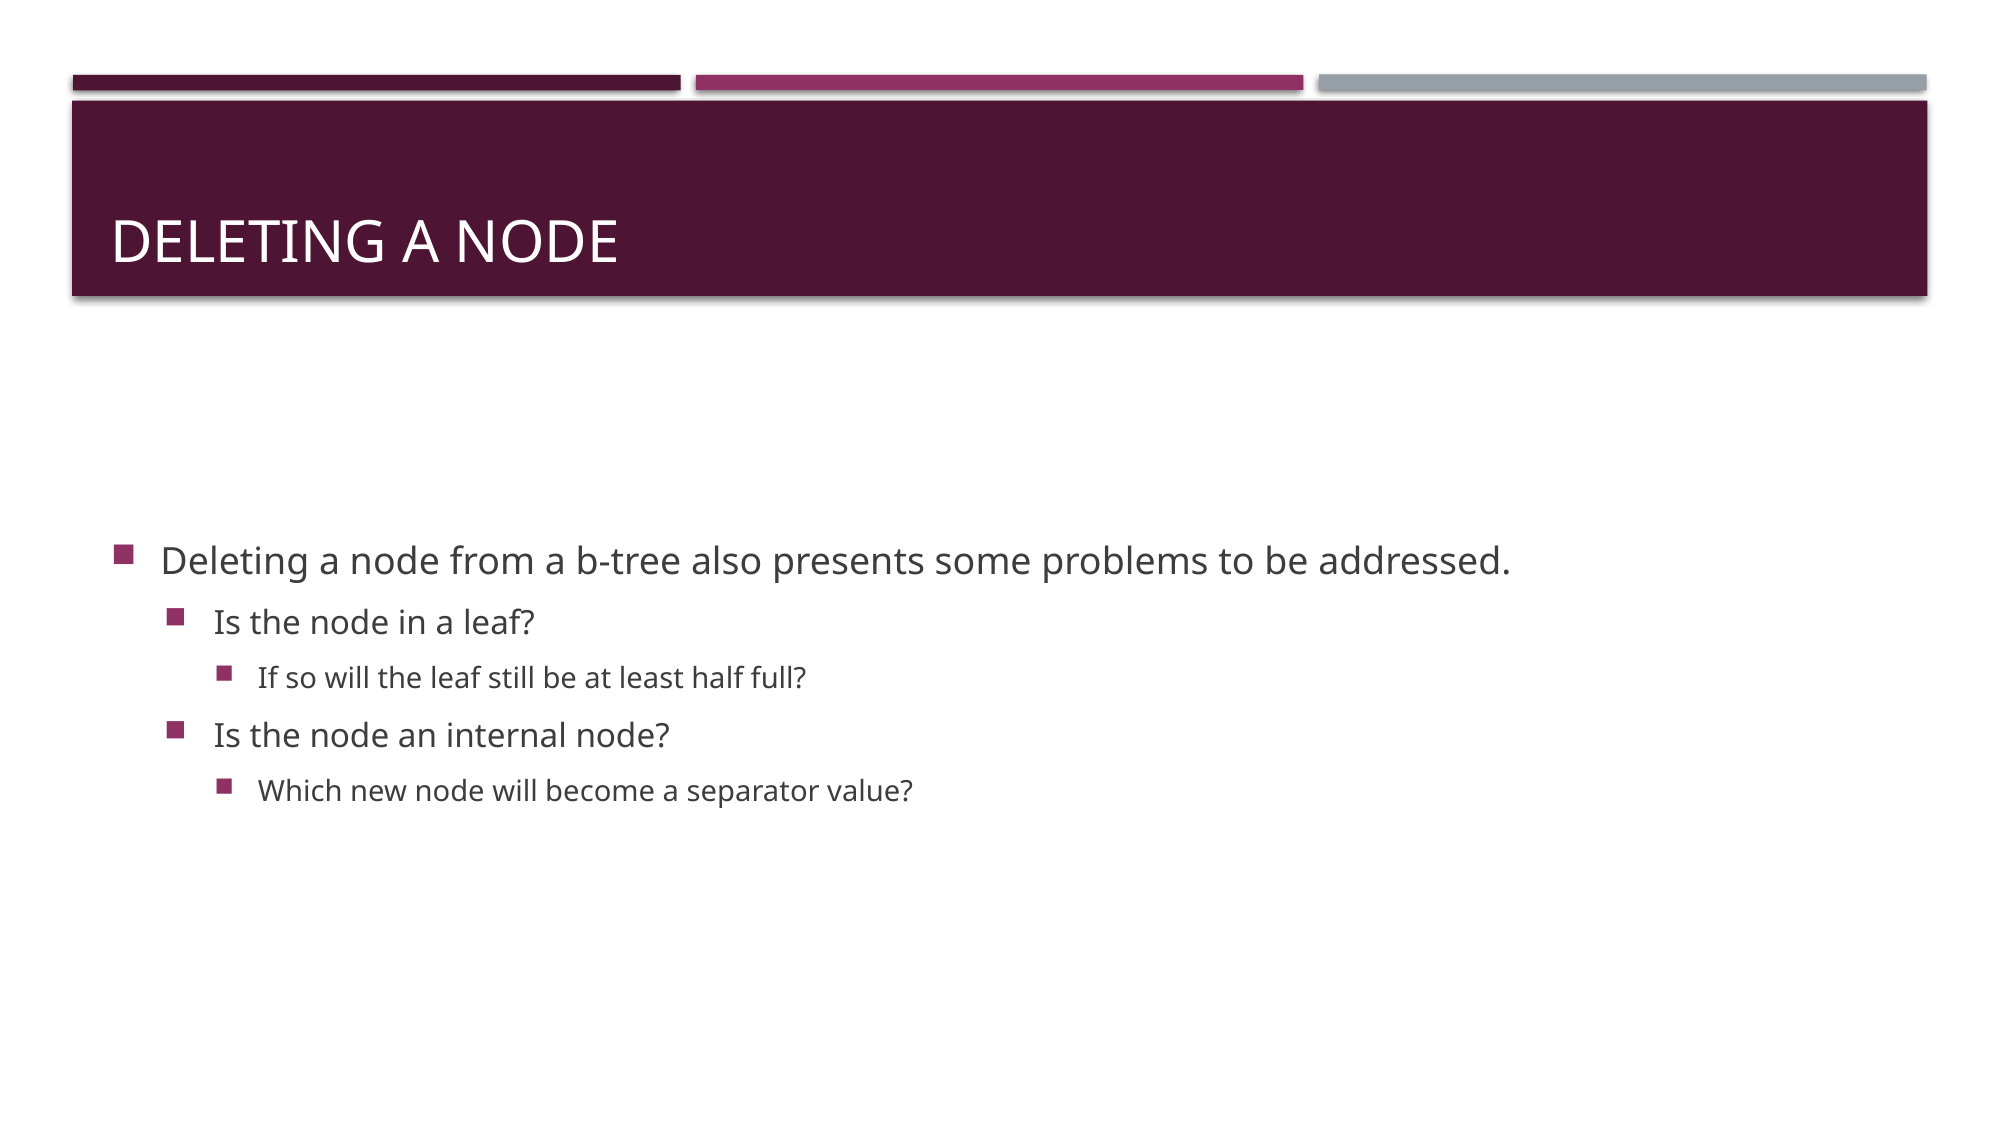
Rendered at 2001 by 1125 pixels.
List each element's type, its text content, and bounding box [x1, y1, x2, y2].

list Deleting a node from a b-tree also presents some problems to be addressed. Is the node in a leaf? If so will the leaf still be at least half full? Is the node an internal node? Which new node will become a separator value? [95, 383, 1905, 962]
title Deleting a Node [95, 115, 1905, 282]
